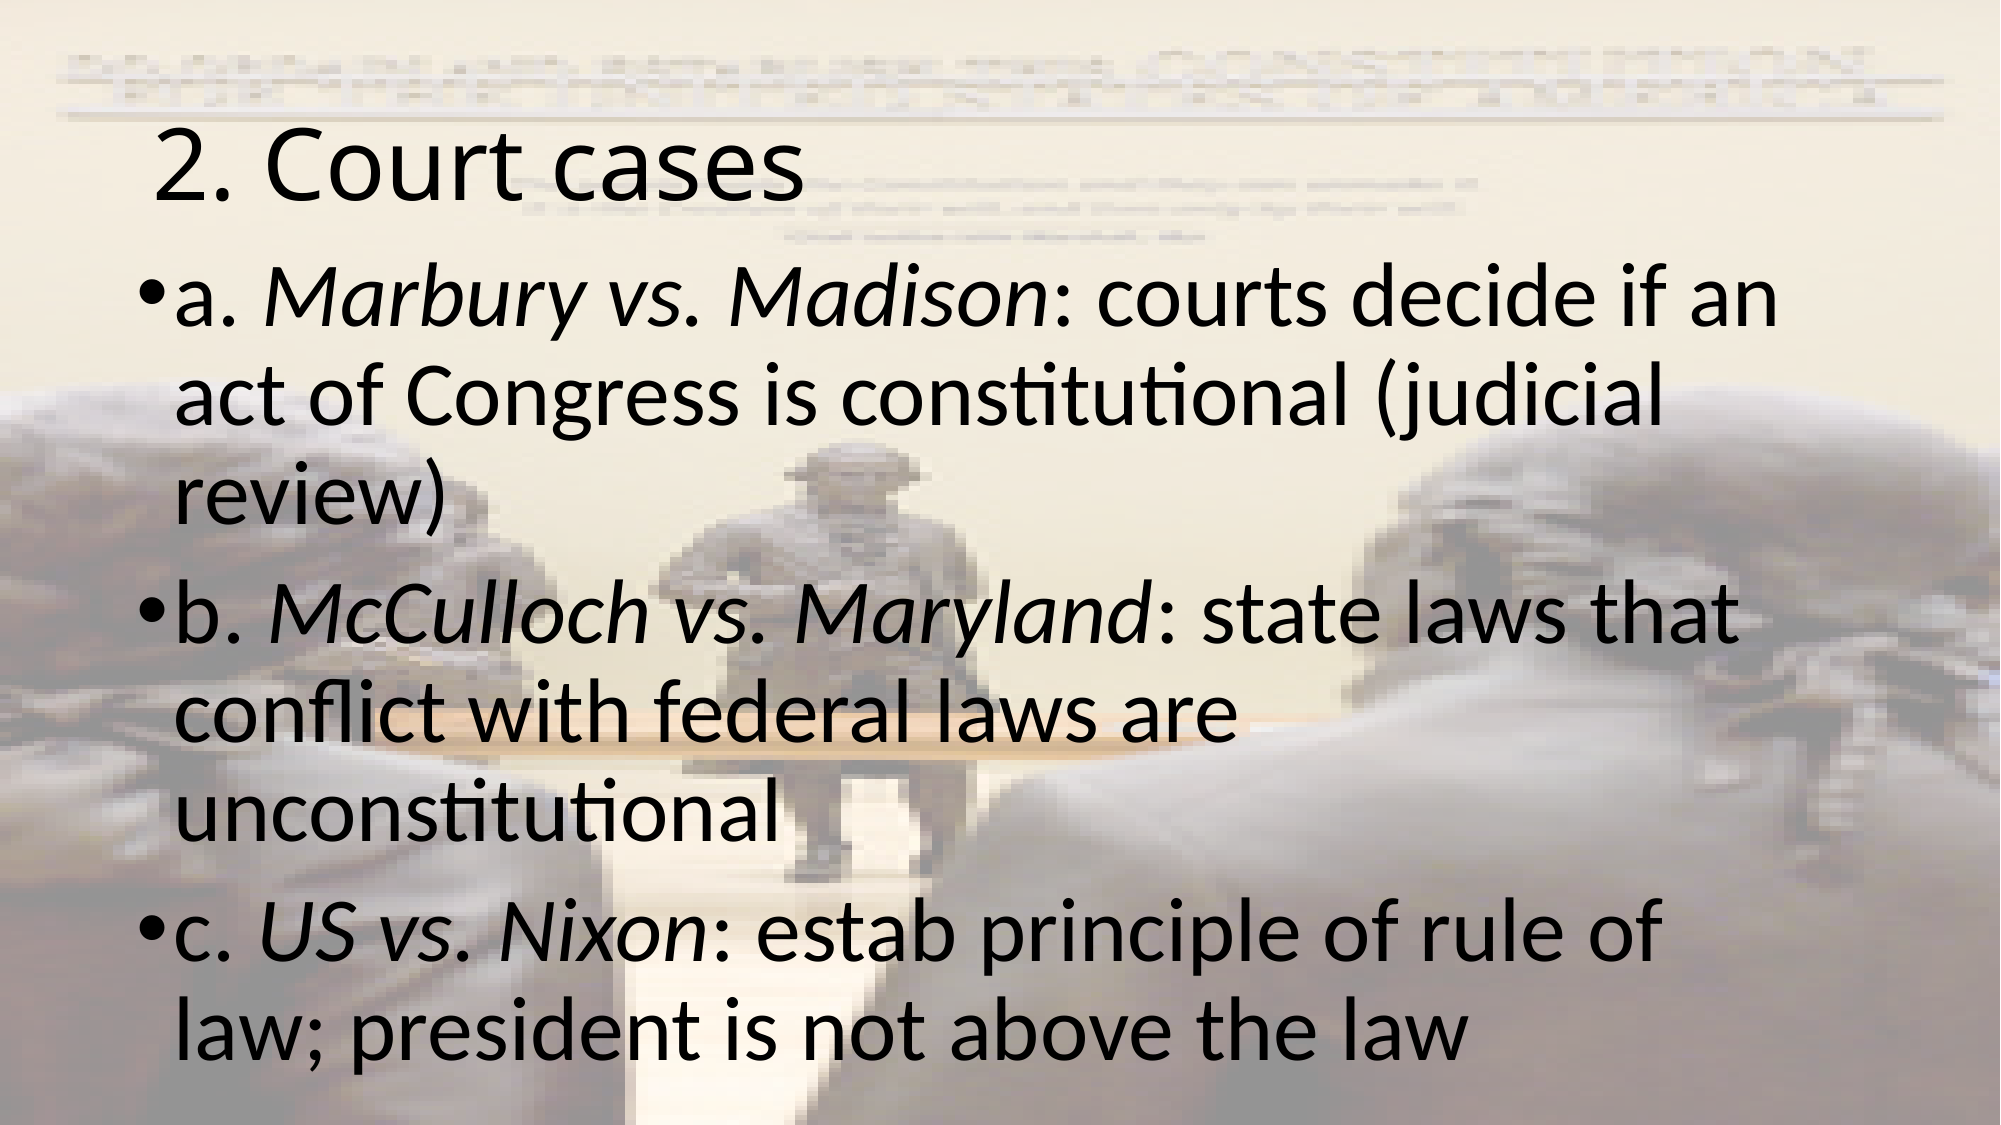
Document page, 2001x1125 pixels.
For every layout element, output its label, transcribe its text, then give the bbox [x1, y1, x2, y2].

list a. Marbury vs. Madison: courts decide if an act of Congress is constitutional (judicial review) b. McCulloch vs. Maryland: state laws that conflict with federal laws are unconstitutional c. US vs. Nixon: estab principle of rule of law; president is not above the law [121, 239, 1847, 954]
title 2. Court cases [137, 59, 1863, 278]
